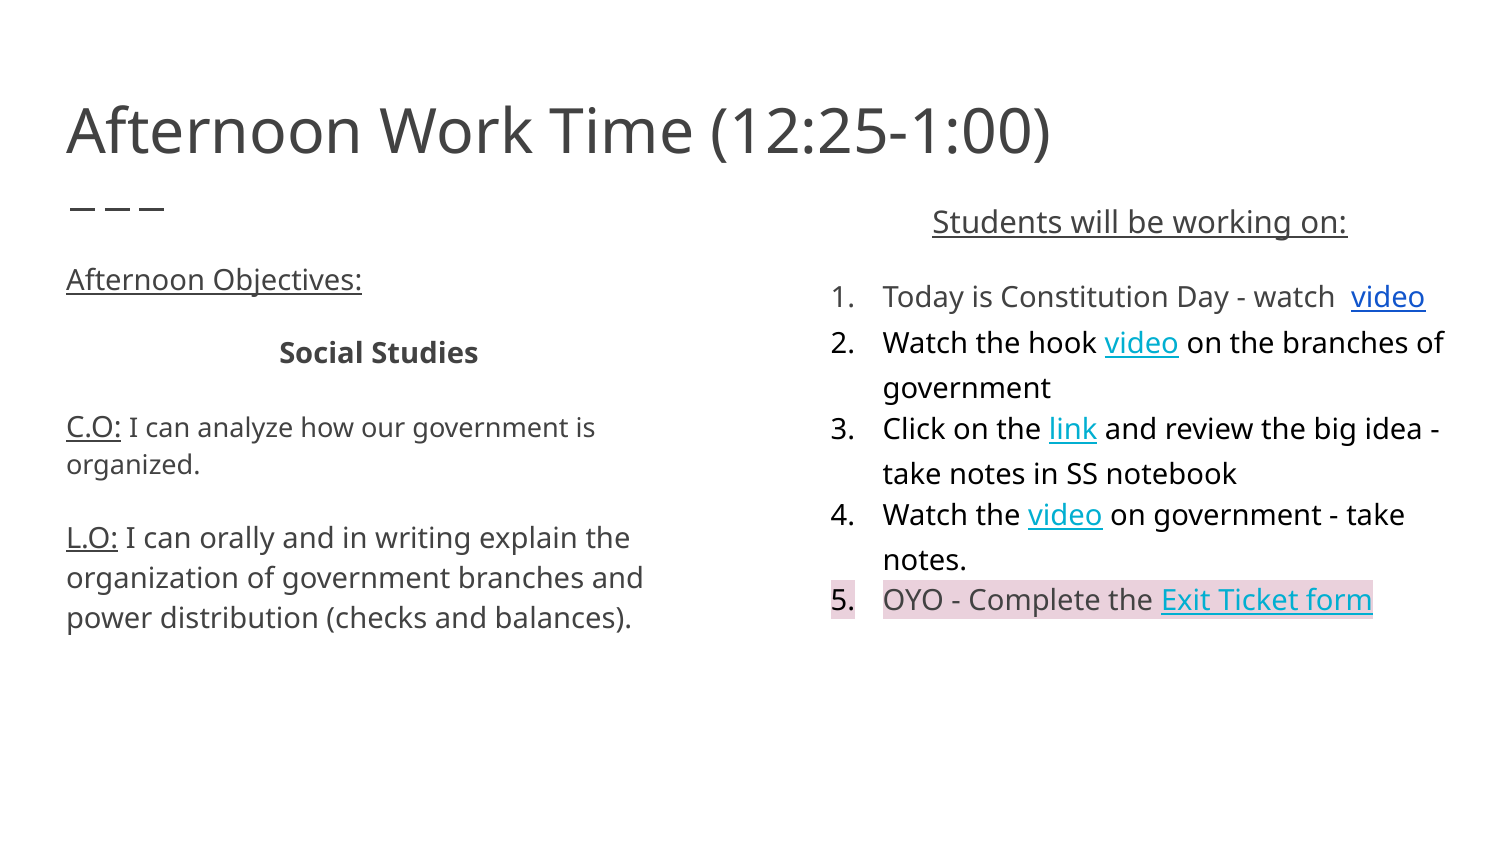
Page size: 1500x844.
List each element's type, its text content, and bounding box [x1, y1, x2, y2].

list Afternoon Objectives: Social Studies C.O: I can analyze how our government is organized. L.O: I can orally and in writing explain the organization of government branches and power distribution (checks and balances). [51, 240, 708, 770]
list Students will be working on: Today is Constitution Day - watch video Watch the hook video on the branches of government Click on the link and review the big idea - take notes in SS notebook Watch the video on government - take notes. OYO - Complete the Exit Ticket form [792, 181, 1488, 834]
title Afternoon Work Time (12:25-1:00) [51, 61, 1449, 182]
